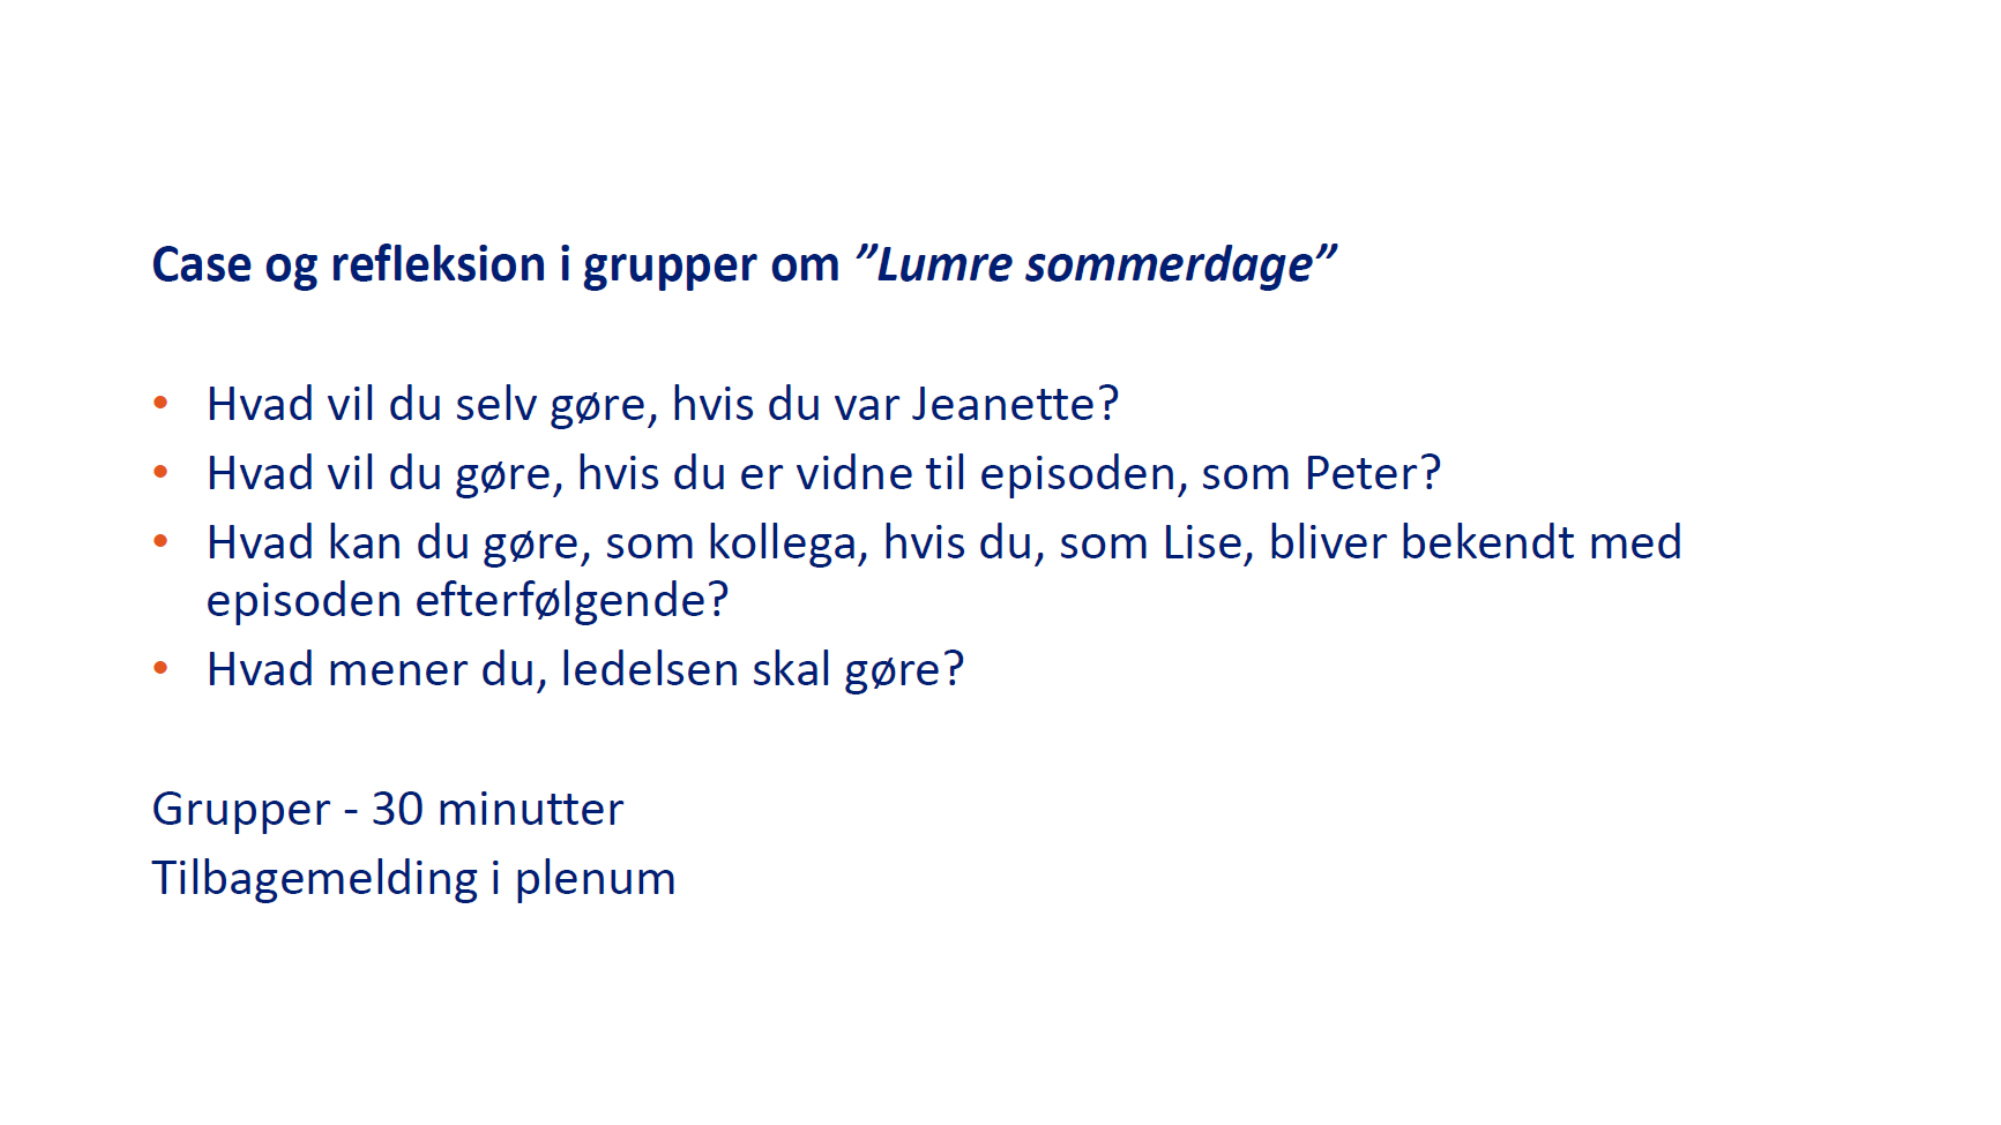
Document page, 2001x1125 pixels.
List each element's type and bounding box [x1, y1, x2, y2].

picture [105, 209, 1895, 916]
